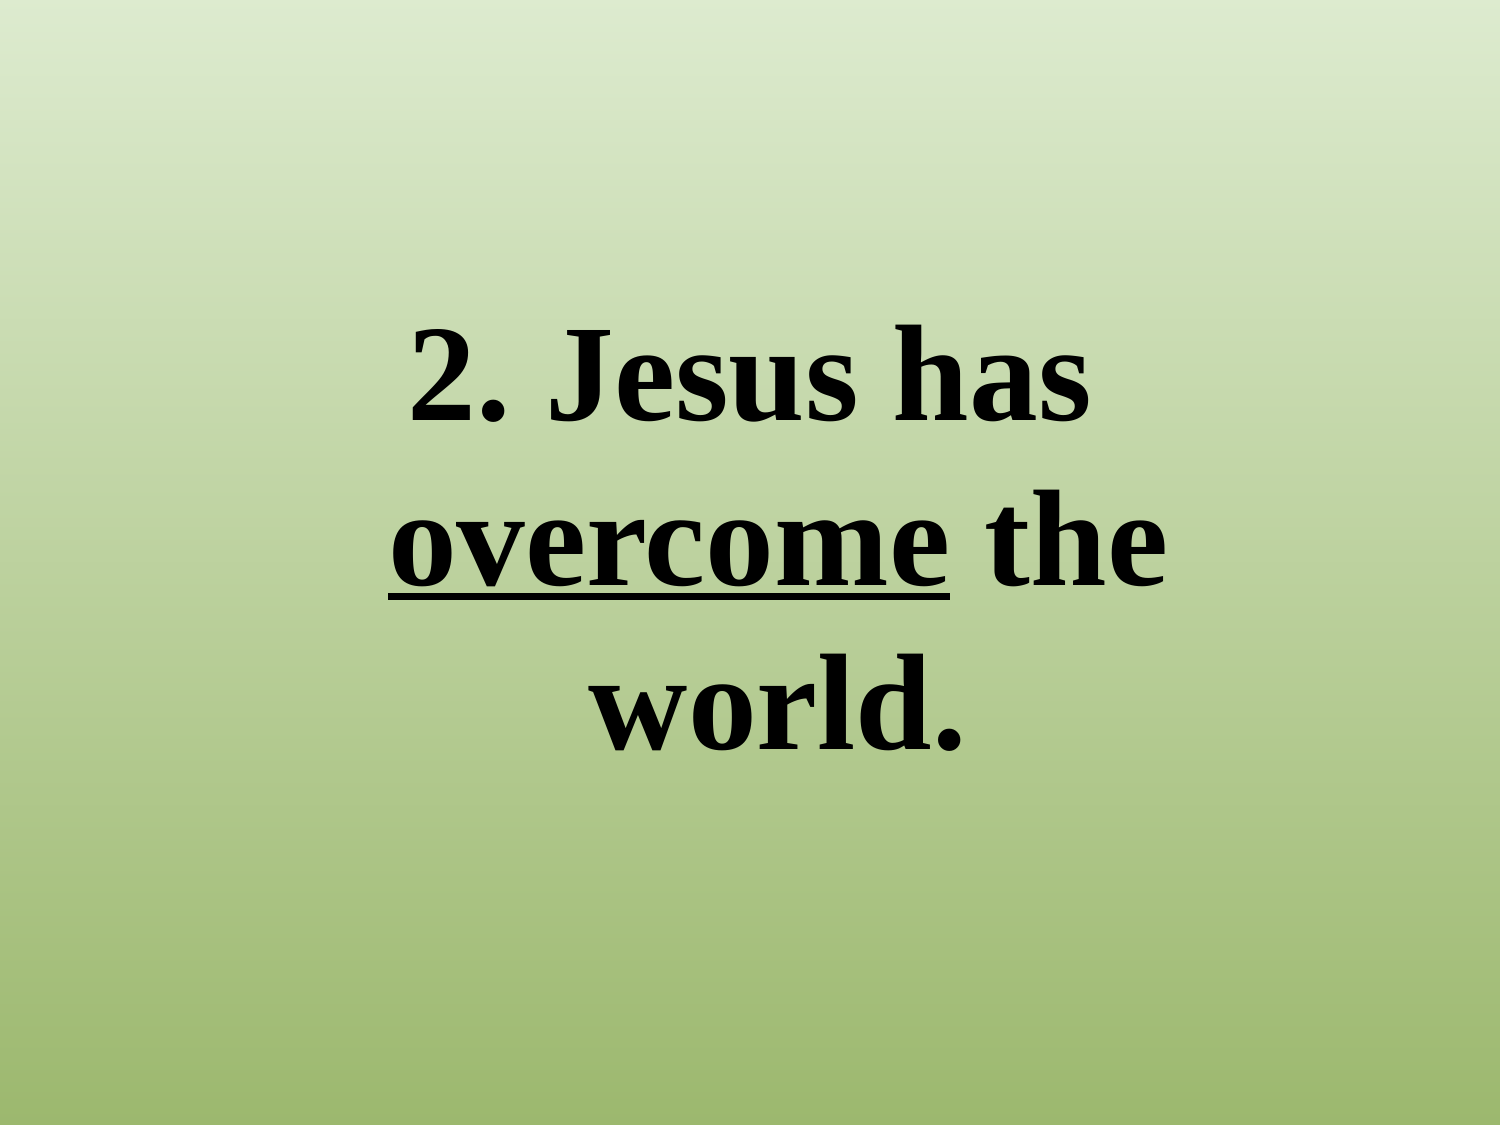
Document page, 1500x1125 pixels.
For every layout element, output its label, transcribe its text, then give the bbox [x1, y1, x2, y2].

list 2. Jesus has overcome the world. [112, 274, 1388, 951]
